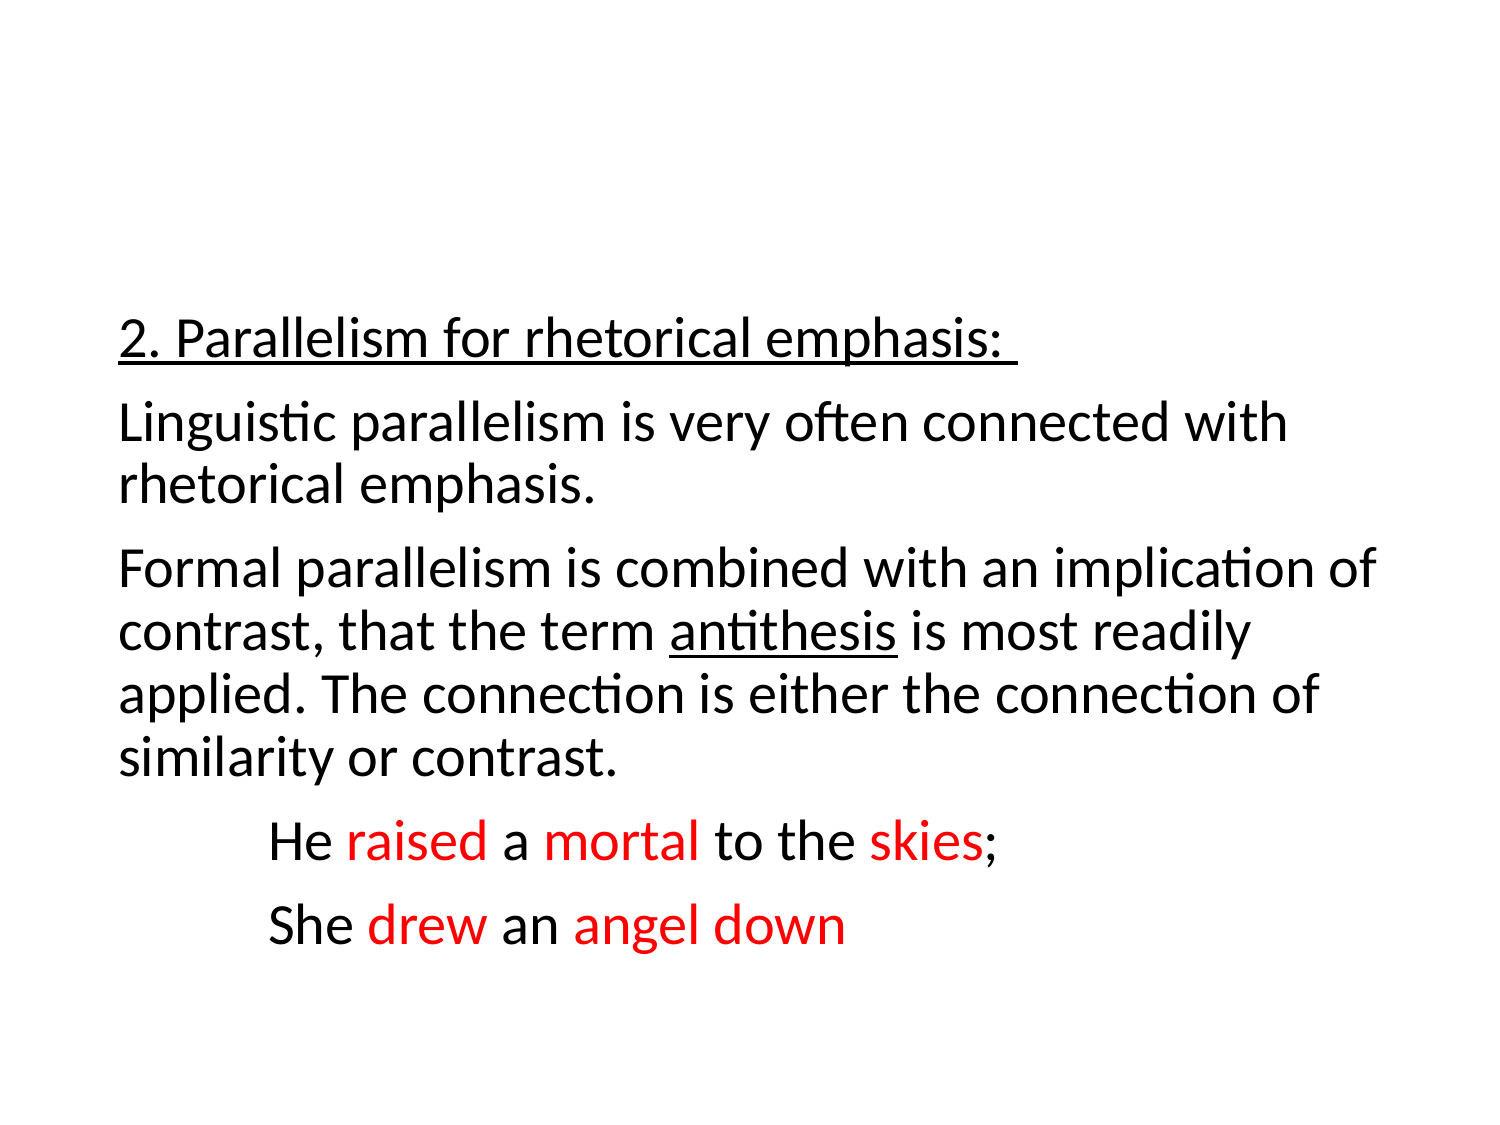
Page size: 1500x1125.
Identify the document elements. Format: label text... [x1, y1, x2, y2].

list 2. Parallelism for rhetorical emphasis: Linguistic parallelism is very often connected with rhetorical emphasis. Formal parallelism is combined with an implication of contrast, that the term antithesis is most readily applied. The connection is either the connection of similarity or contrast. He raised a mortal to the skies; She drew an angel down [103, 299, 1397, 1014]
